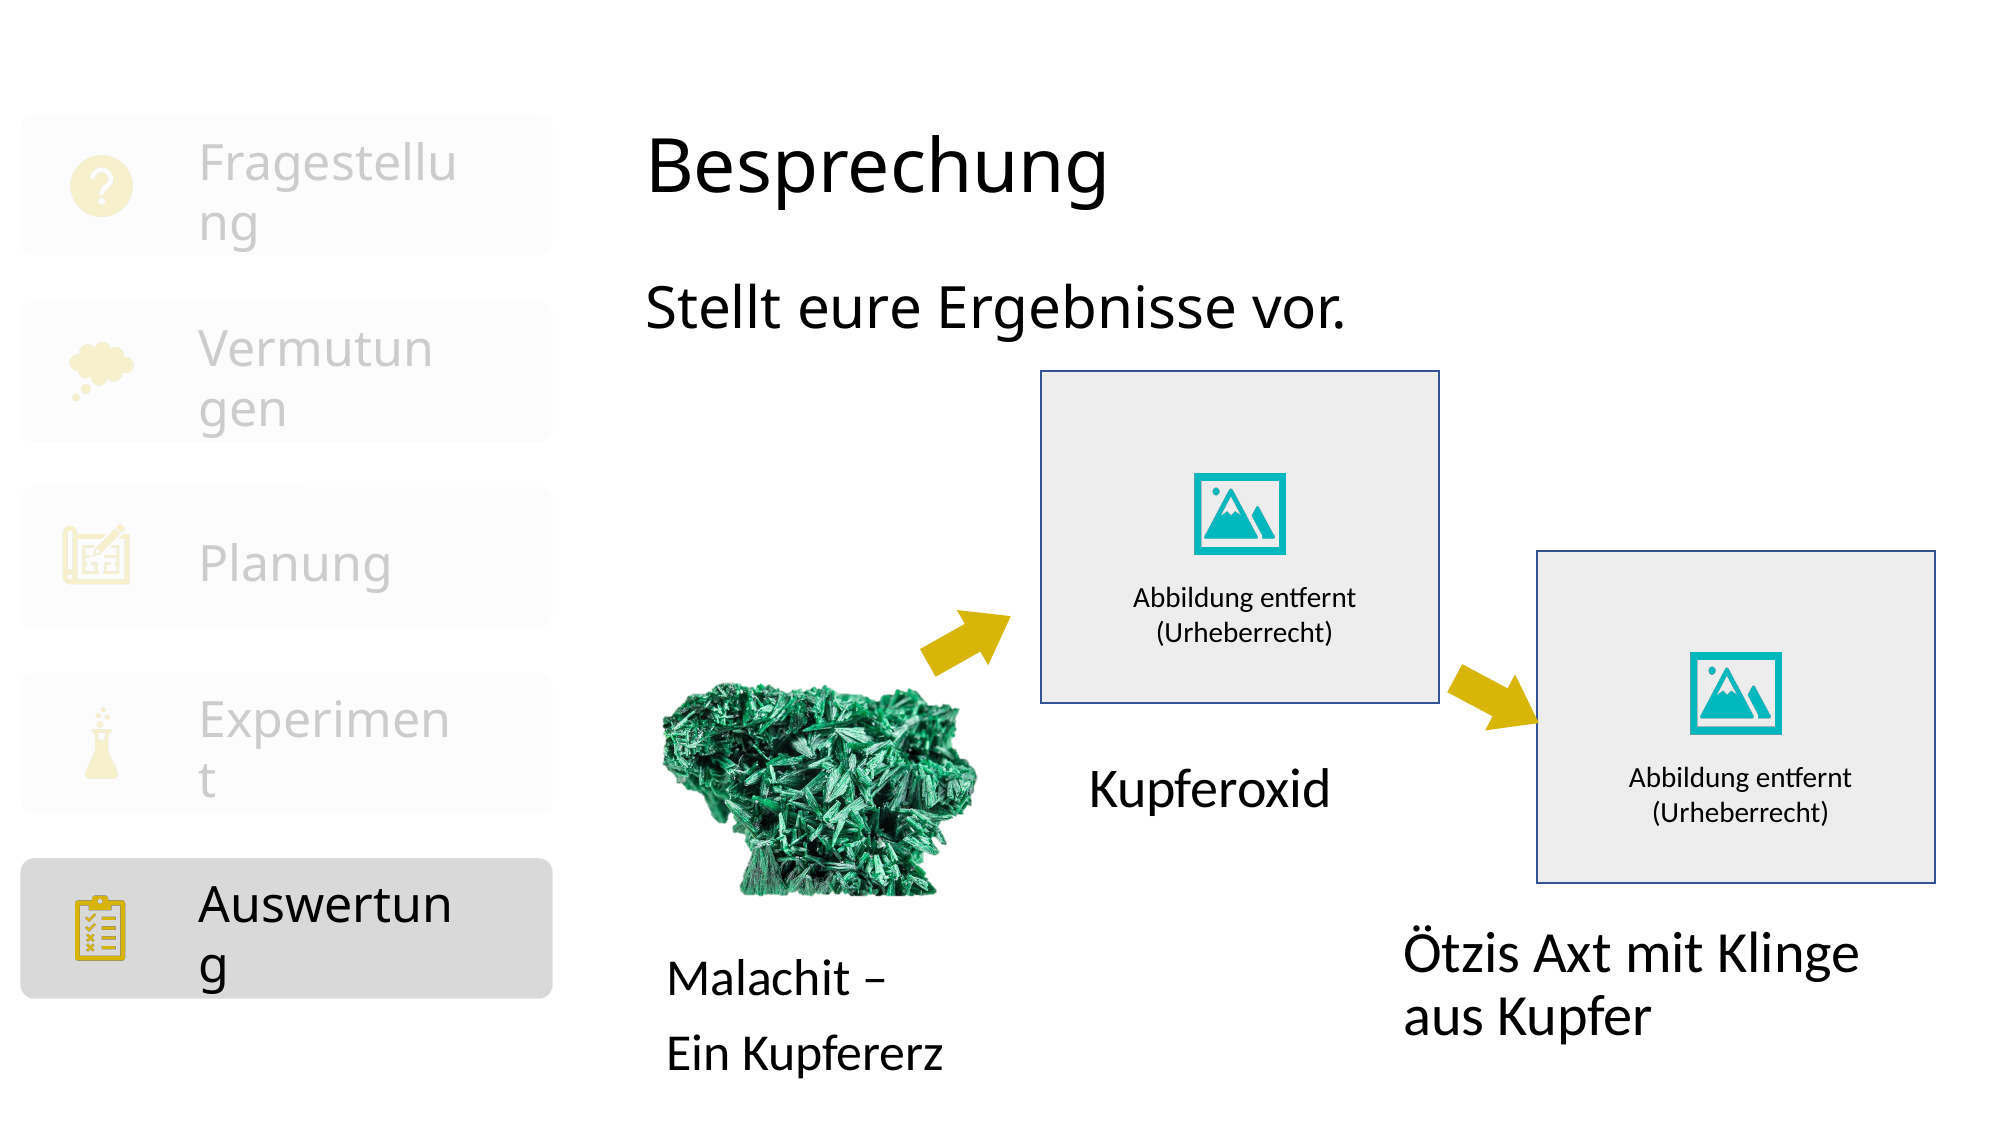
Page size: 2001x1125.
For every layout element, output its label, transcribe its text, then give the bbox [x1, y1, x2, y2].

text_box [918, 608, 1013, 656]
picture [623, 656, 1022, 923]
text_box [1537, 550, 1936, 884]
text_box Kupferoxid [1074, 751, 1365, 828]
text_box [20, 115, 553, 1008]
title Besprechung [630, 59, 1863, 278]
text_box [1445, 662, 1537, 732]
text_box [17, 84, 613, 839]
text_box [1041, 371, 1440, 704]
text_box Malachit – Ein Kupfererz [651, 943, 984, 1125]
list Stellt eure Ergebnisse vor. [630, 270, 1899, 1058]
text_box Ötzis Axt mit Klinge aus Kupfer [1388, 914, 1909, 1076]
